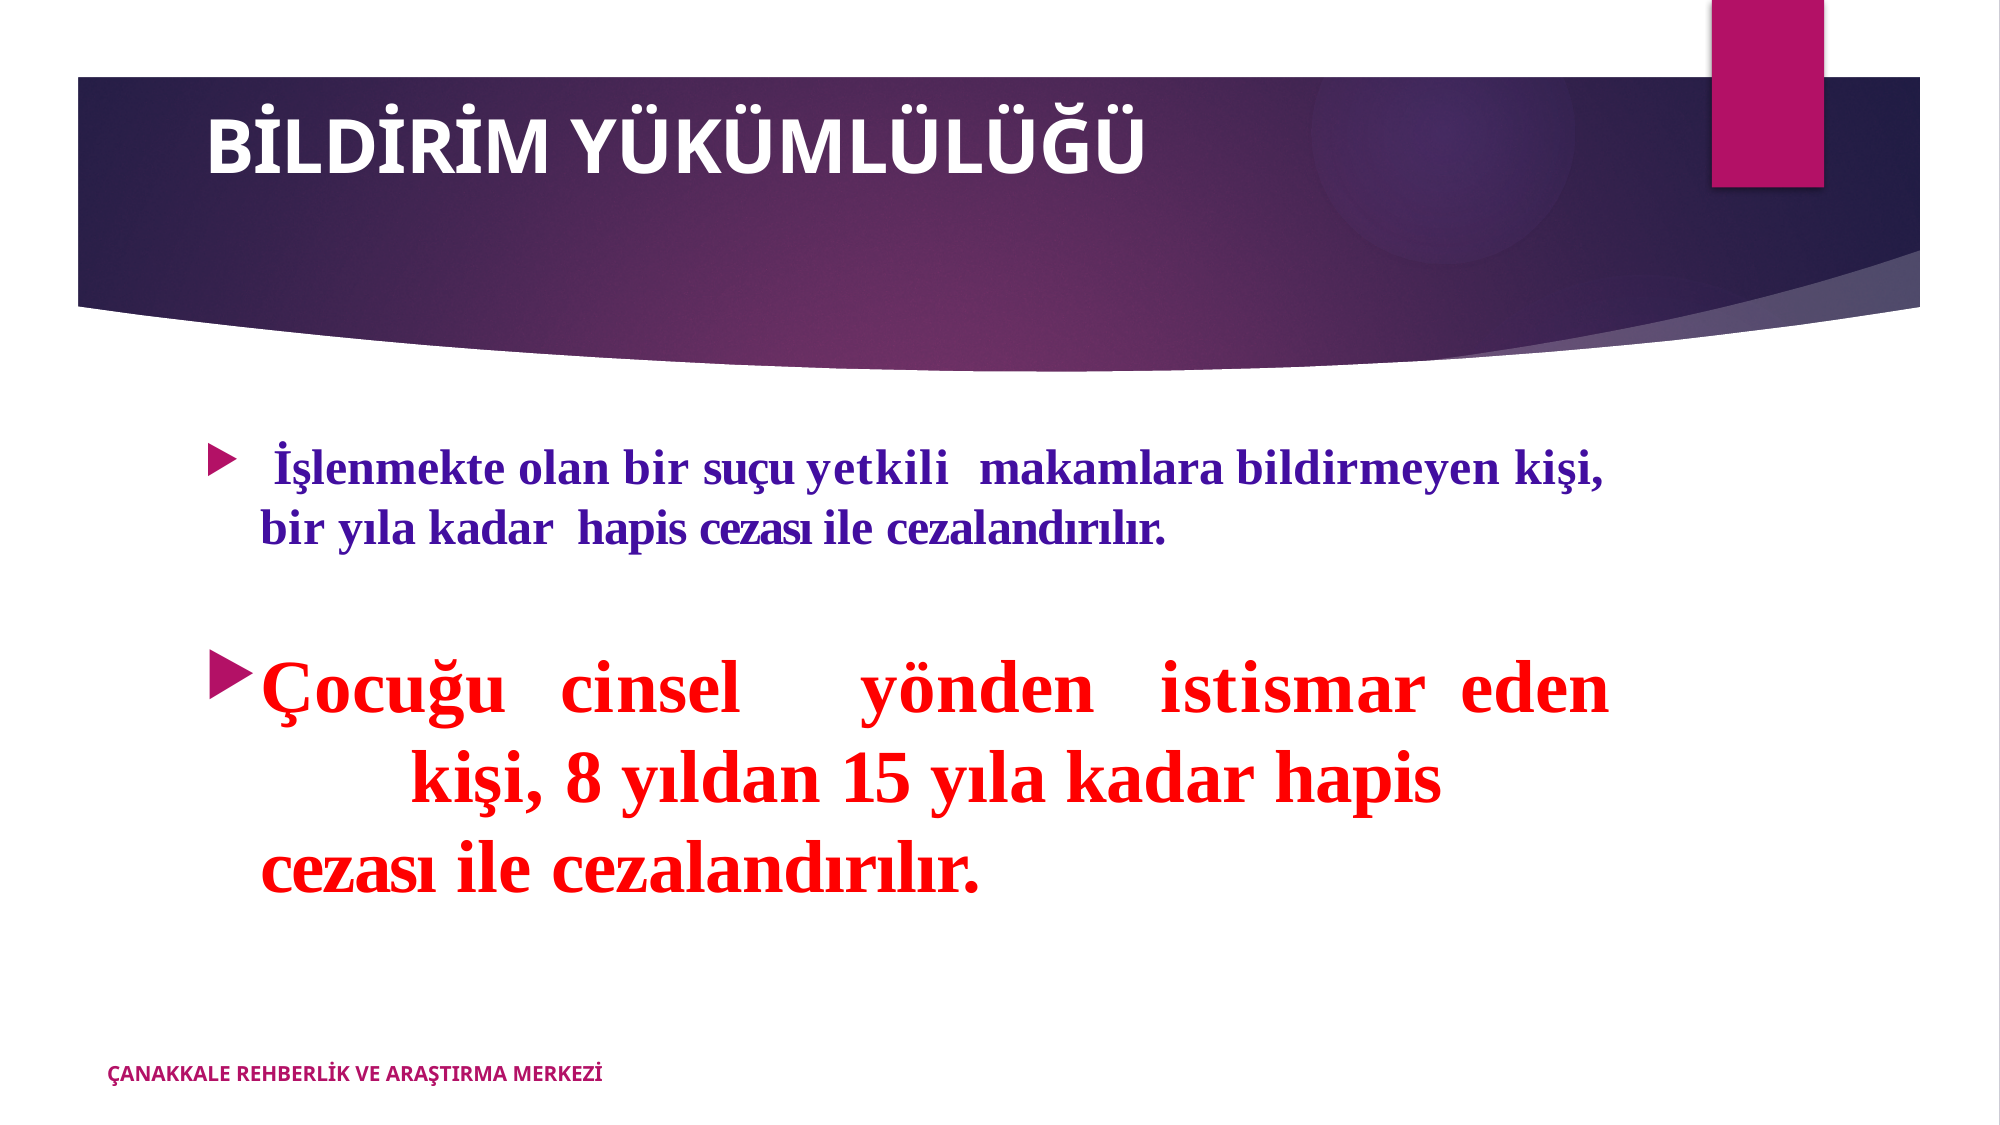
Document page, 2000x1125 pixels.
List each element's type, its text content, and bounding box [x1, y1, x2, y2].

footer ÇANAKKALE REHBERLİK VE ARAŞTIRMA MERKEZİ [92, 1048, 725, 1099]
list İşlenmekte olan bir suçu yetkili makamlara bildirmeyen kişi, bir yıla kadar hapis cezası ile cezalandırılır. Çocuğu cinsel yönden istismar eden kişi, 8 yıldan 15 yıla kadar hapis cezası ile cezalandırılır. [189, 427, 1637, 988]
title BİLDİRİM YÜKÜMLÜLÜĞÜ [189, 101, 1627, 276]
